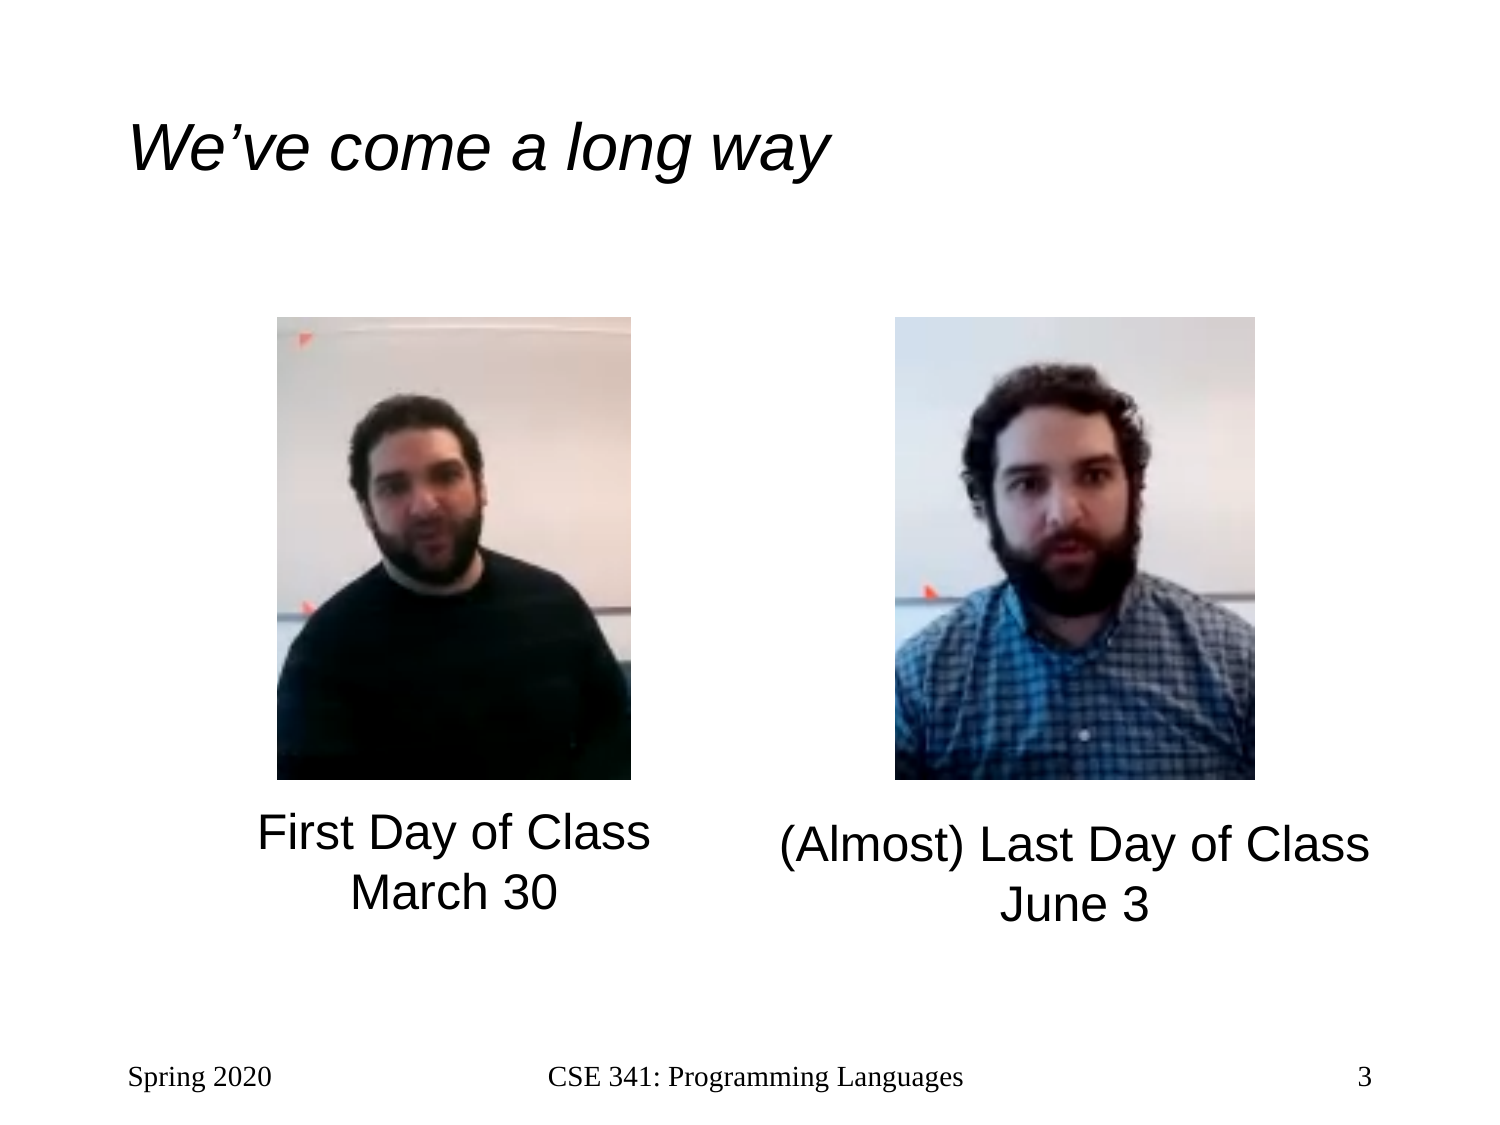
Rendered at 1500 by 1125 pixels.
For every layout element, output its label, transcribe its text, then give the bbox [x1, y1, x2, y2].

picture [894, 317, 1256, 781]
slide_number 3 [1074, 1049, 1388, 1125]
title We’ve come a long way [112, 49, 1388, 238]
text_box (Almost) Last Day of Class June 3 [764, 804, 1386, 940]
footer CSE 341: Programming Languages [474, 1049, 1038, 1125]
text_box First Day of Class March 30 [241, 792, 667, 927]
slide_number Spring 2020 [112, 1049, 426, 1125]
picture [277, 317, 631, 781]
